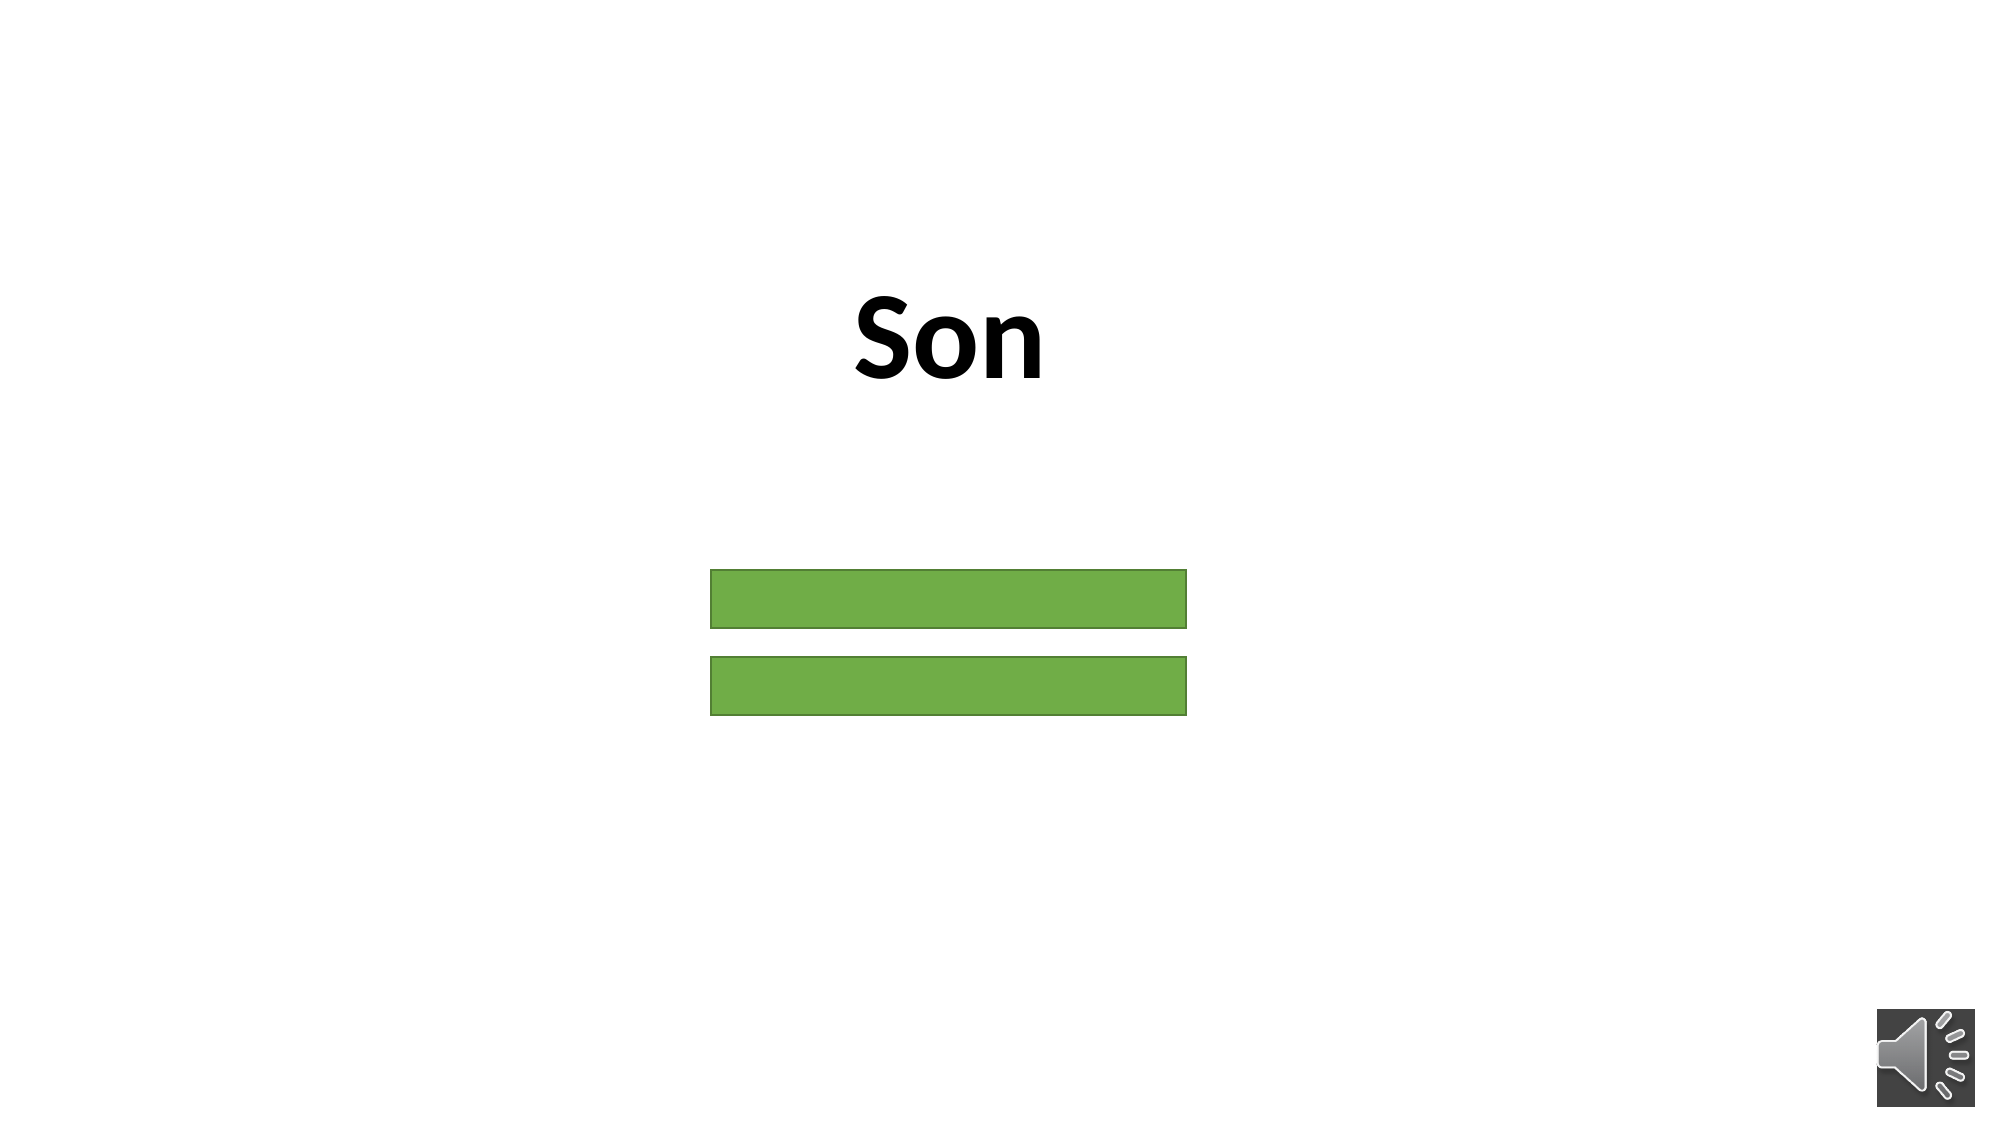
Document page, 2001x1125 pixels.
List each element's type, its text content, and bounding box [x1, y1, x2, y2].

text_box [710, 656, 1187, 716]
text_box Son [666, 245, 1234, 411]
picture [1875, 1008, 1976, 1109]
text_box [710, 569, 1187, 629]
